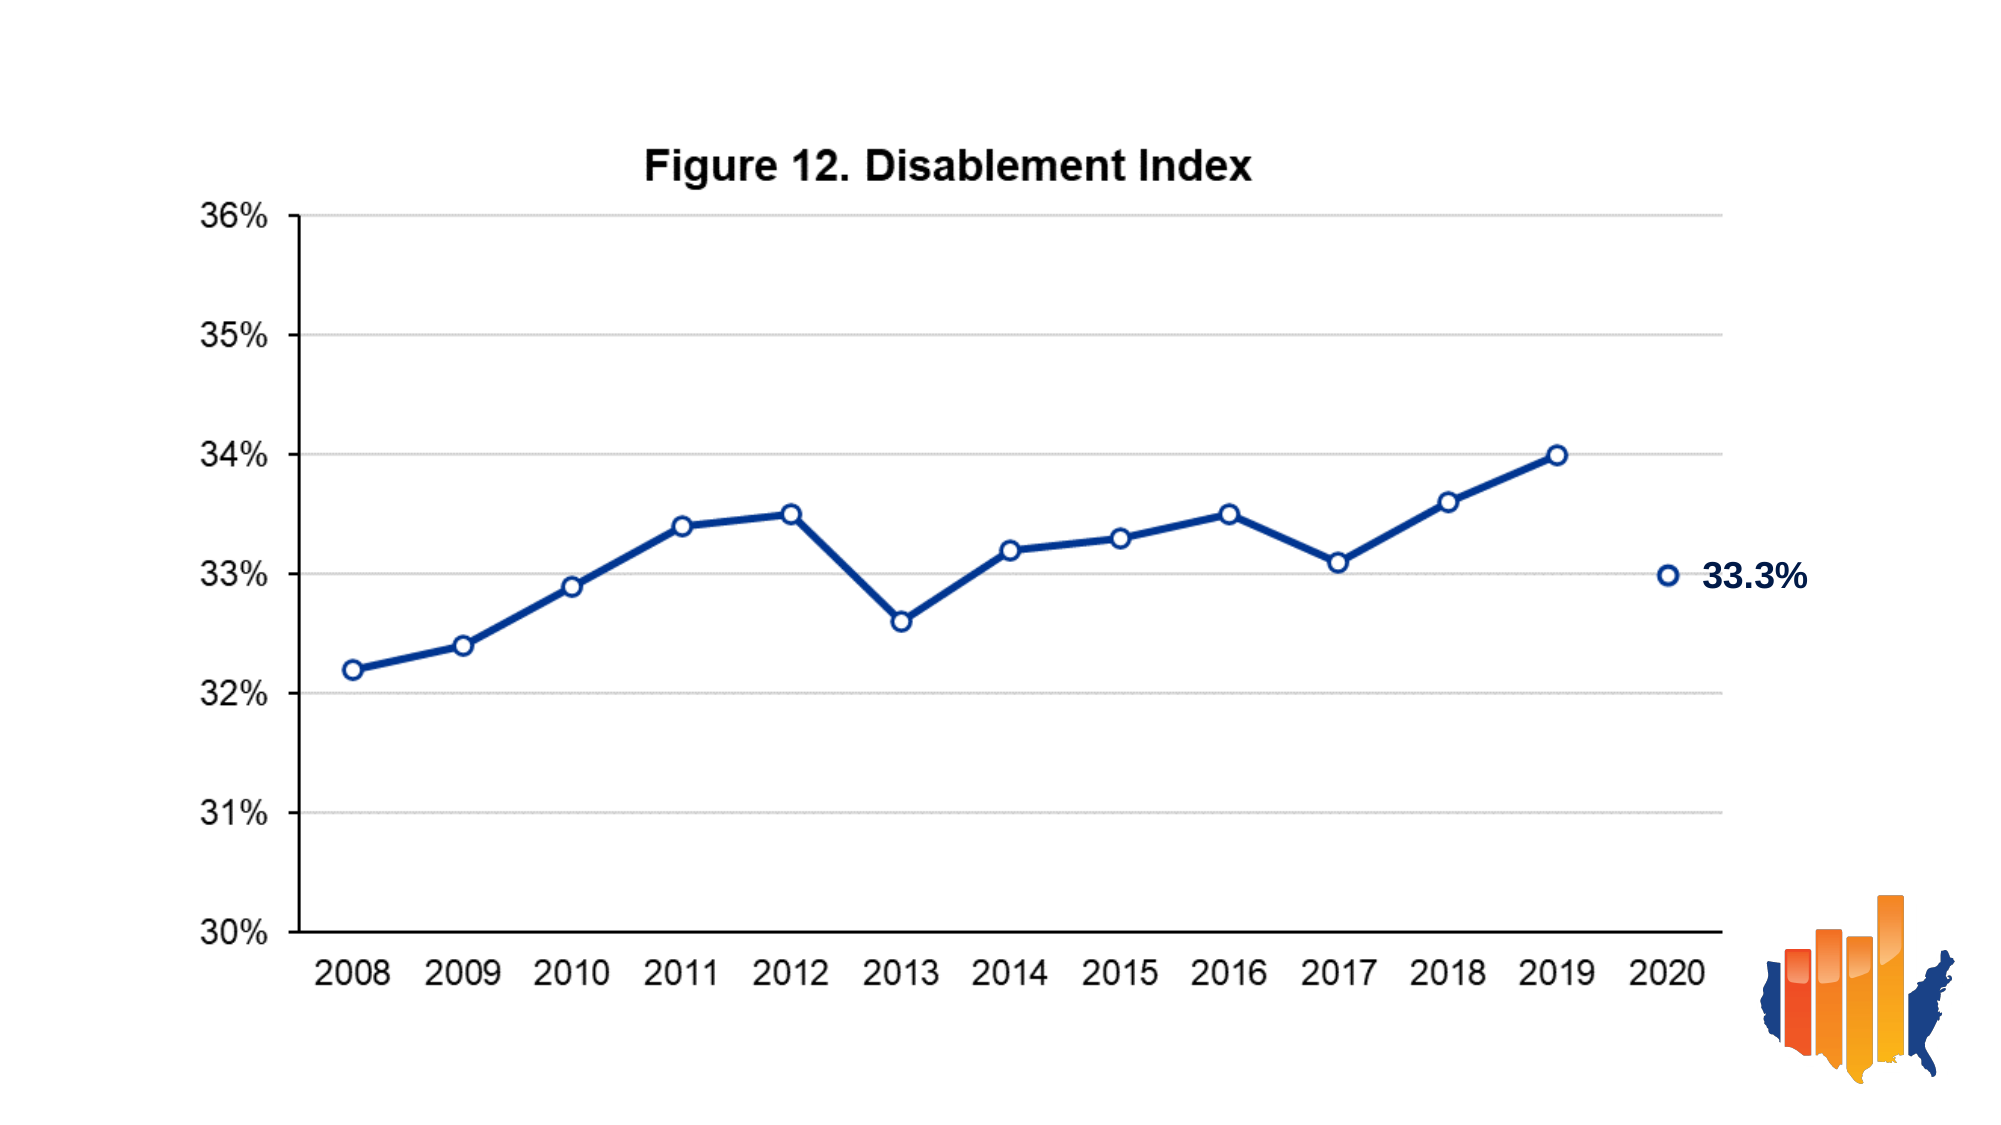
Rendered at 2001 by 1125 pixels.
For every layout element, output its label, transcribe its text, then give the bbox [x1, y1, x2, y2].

text_box 33.3% [1756, 537, 1870, 611]
picture [171, 119, 1994, 1093]
